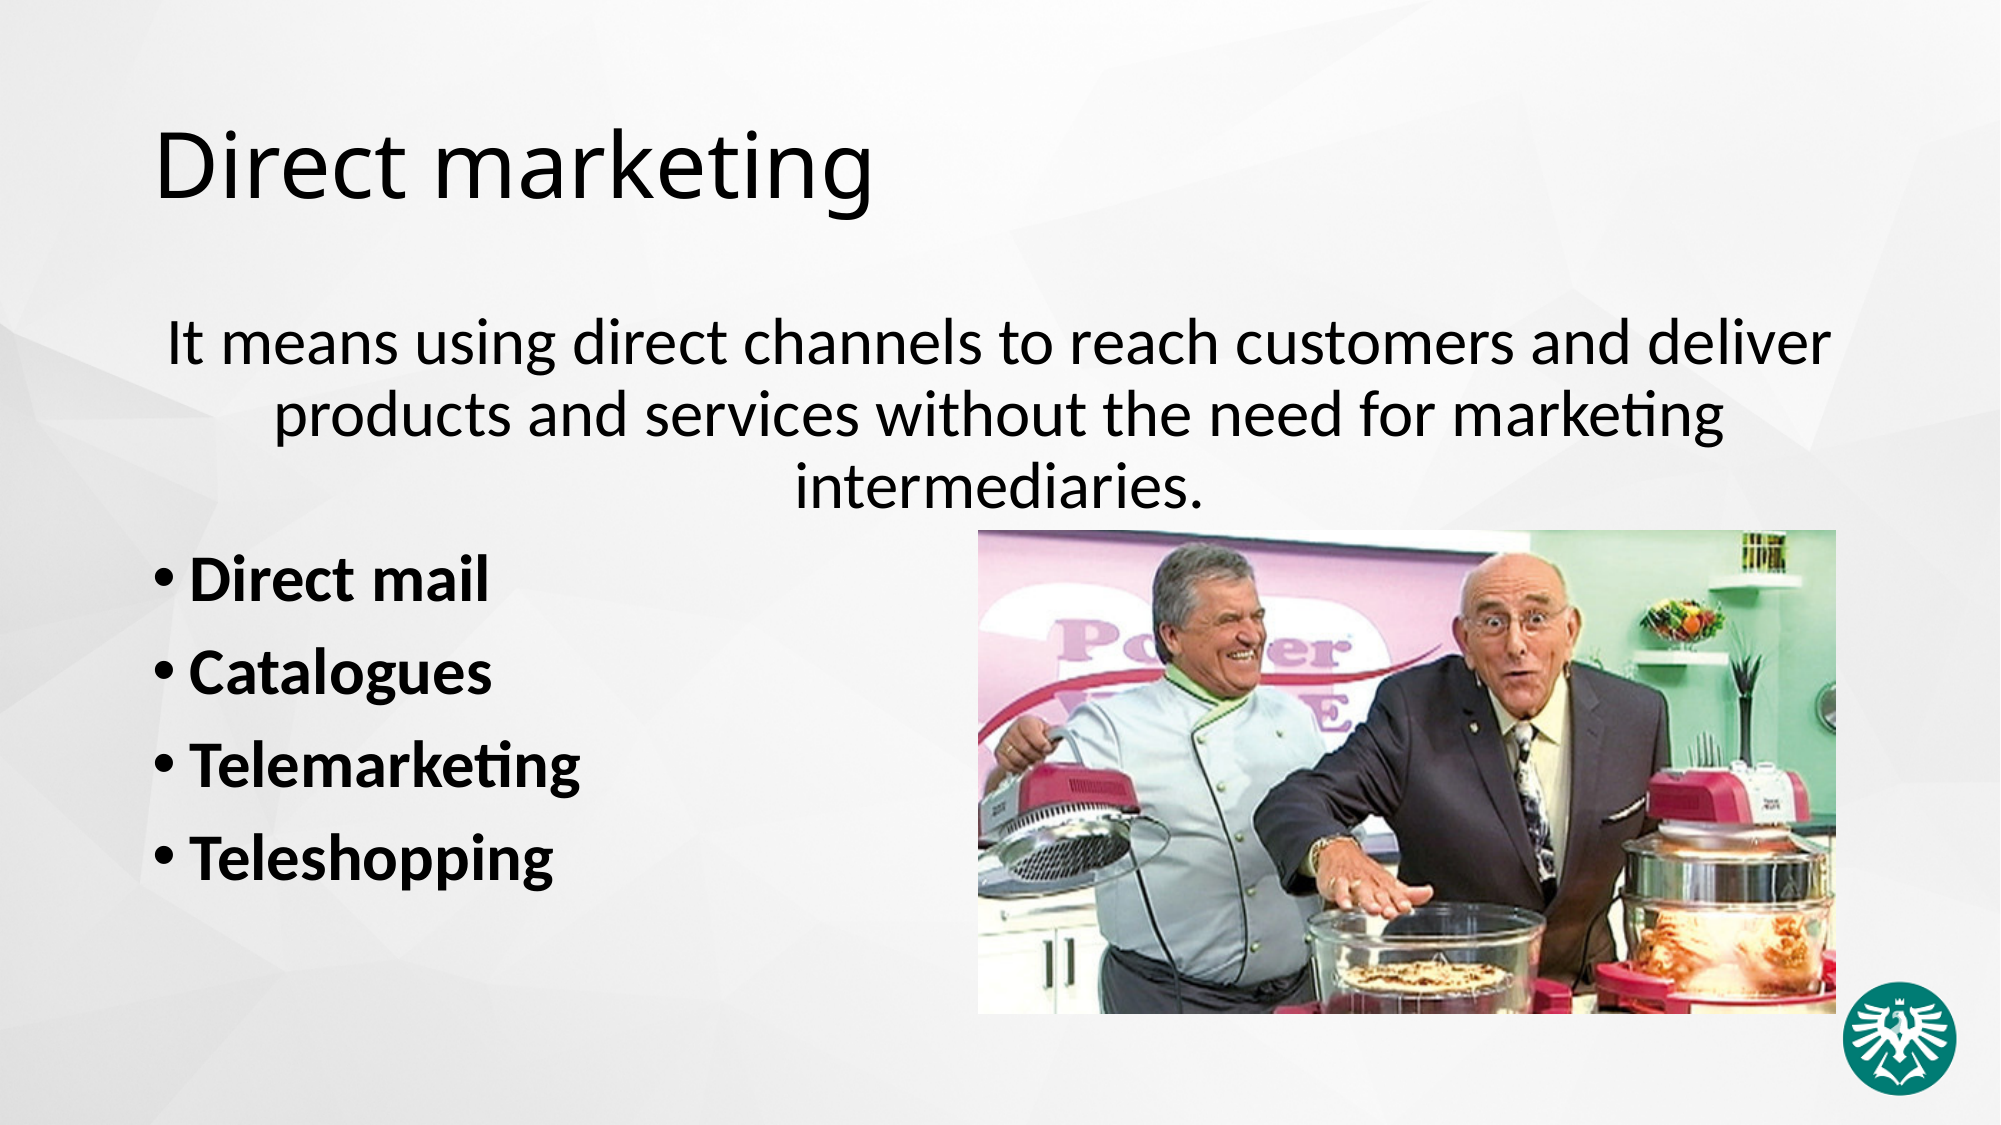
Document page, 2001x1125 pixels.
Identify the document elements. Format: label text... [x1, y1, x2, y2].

picture [0, 0, 2001, 1125]
title Direct marketing [137, 59, 1863, 278]
list It means using direct channels to reach customers and deliver products and services without the need for marketing intermediaries. Direct mail Catalogues Telemarketing Teleshopping [137, 299, 1863, 1014]
